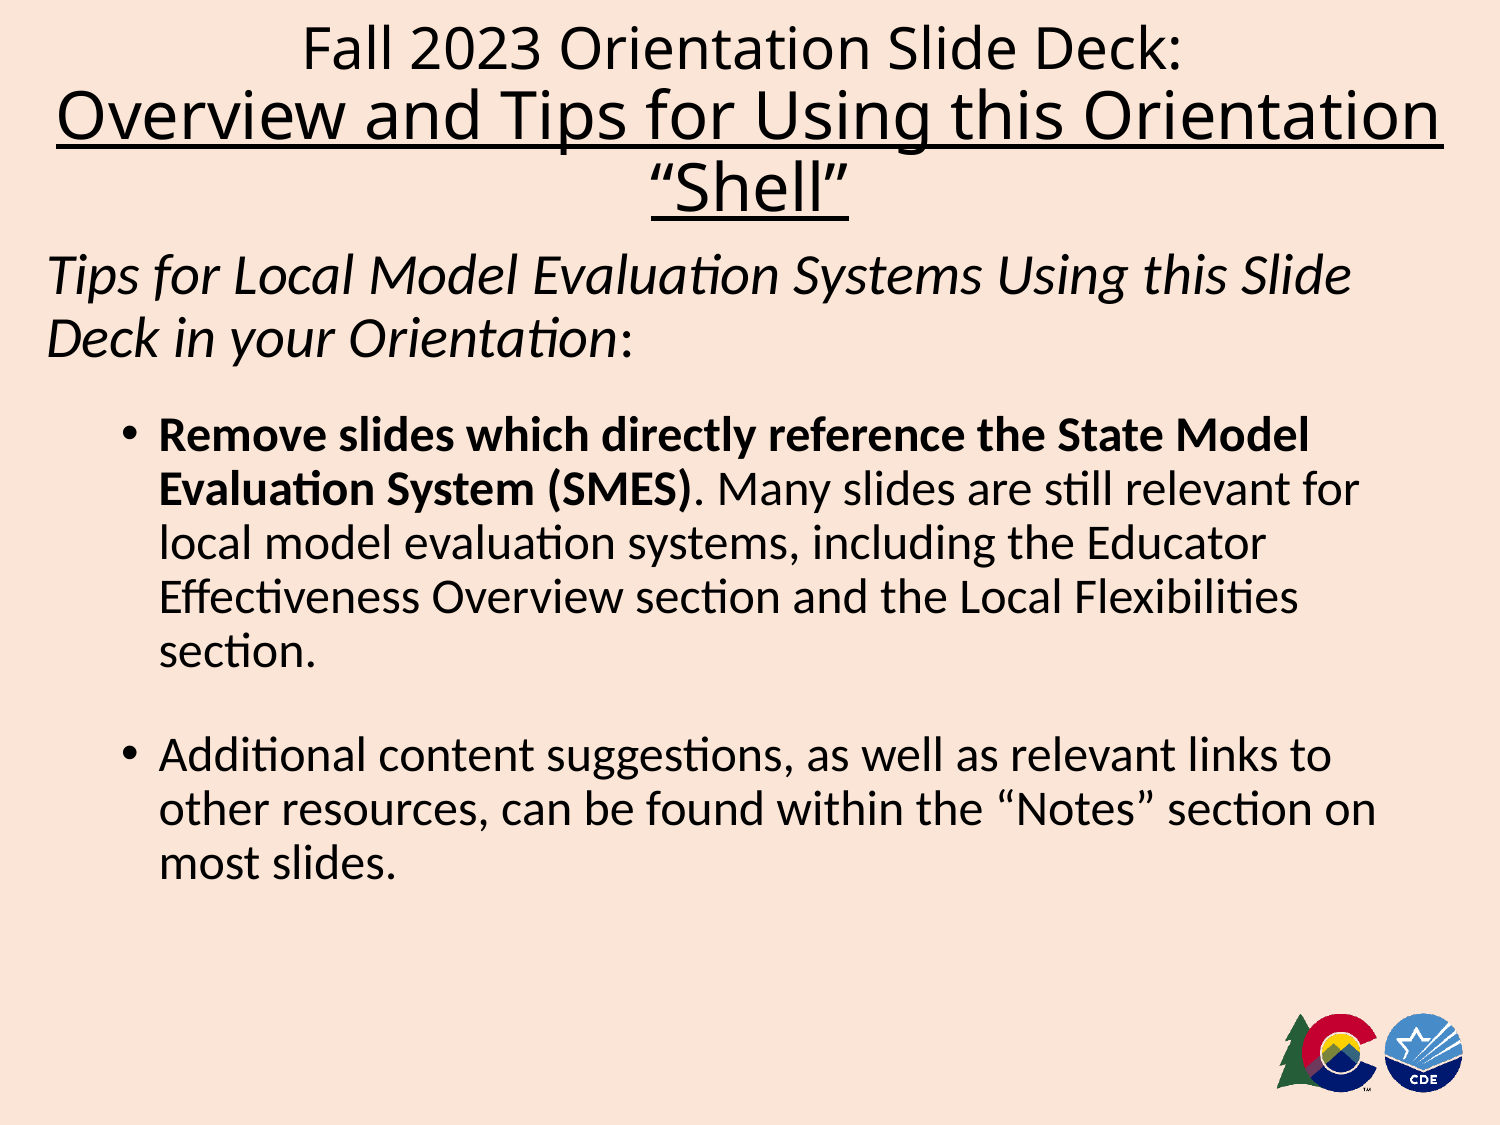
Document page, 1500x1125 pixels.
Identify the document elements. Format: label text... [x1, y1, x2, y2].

picture [1275, 1084, 1463, 1093]
list Tips for Local Model Evaluation Systems Using this Slide Deck in your Orientation: Remove slides which directly reference the State Model Evaluation System (SMES). Many slides are still relevant for local model evaluation systems, including the Educator Effectiveness Overview section and the Local Flexibilities section. Additional content suggestions, as well as relevant links to other resources, can be found within the “Notes” section on most slides. [31, 237, 1469, 1084]
title Fall 2023 Orientation Slide Deck: Overview and Tips for Using this Orientation “Shell” [46, 18, 1454, 187]
